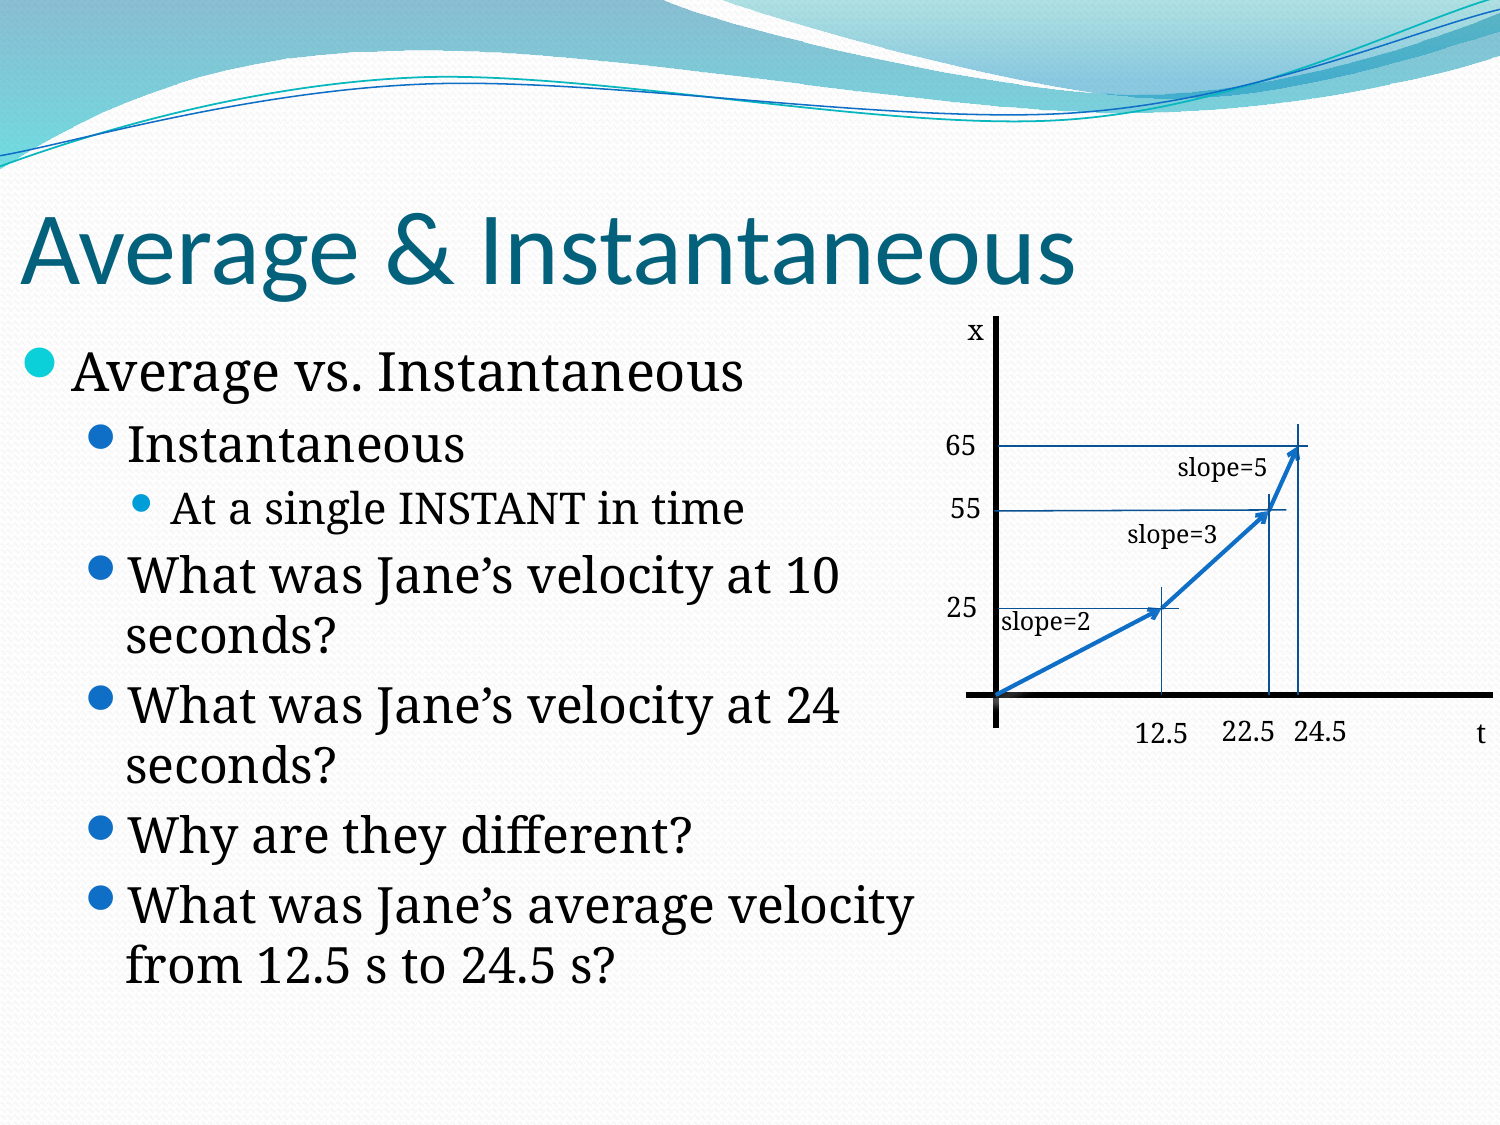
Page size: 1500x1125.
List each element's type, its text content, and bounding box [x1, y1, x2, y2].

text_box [935, 304, 1499, 752]
title Average & Instantaneous [20, 164, 1276, 306]
list Average vs. Instantaneous Instantaneous At a single INSTANT in time What was Jane’s velocity at 10 seconds? What was Jane’s velocity at 24 seconds? Why are they different? What was Jane’s average velocity from 12.5 s to 24.5 s? [5, 329, 1057, 1100]
